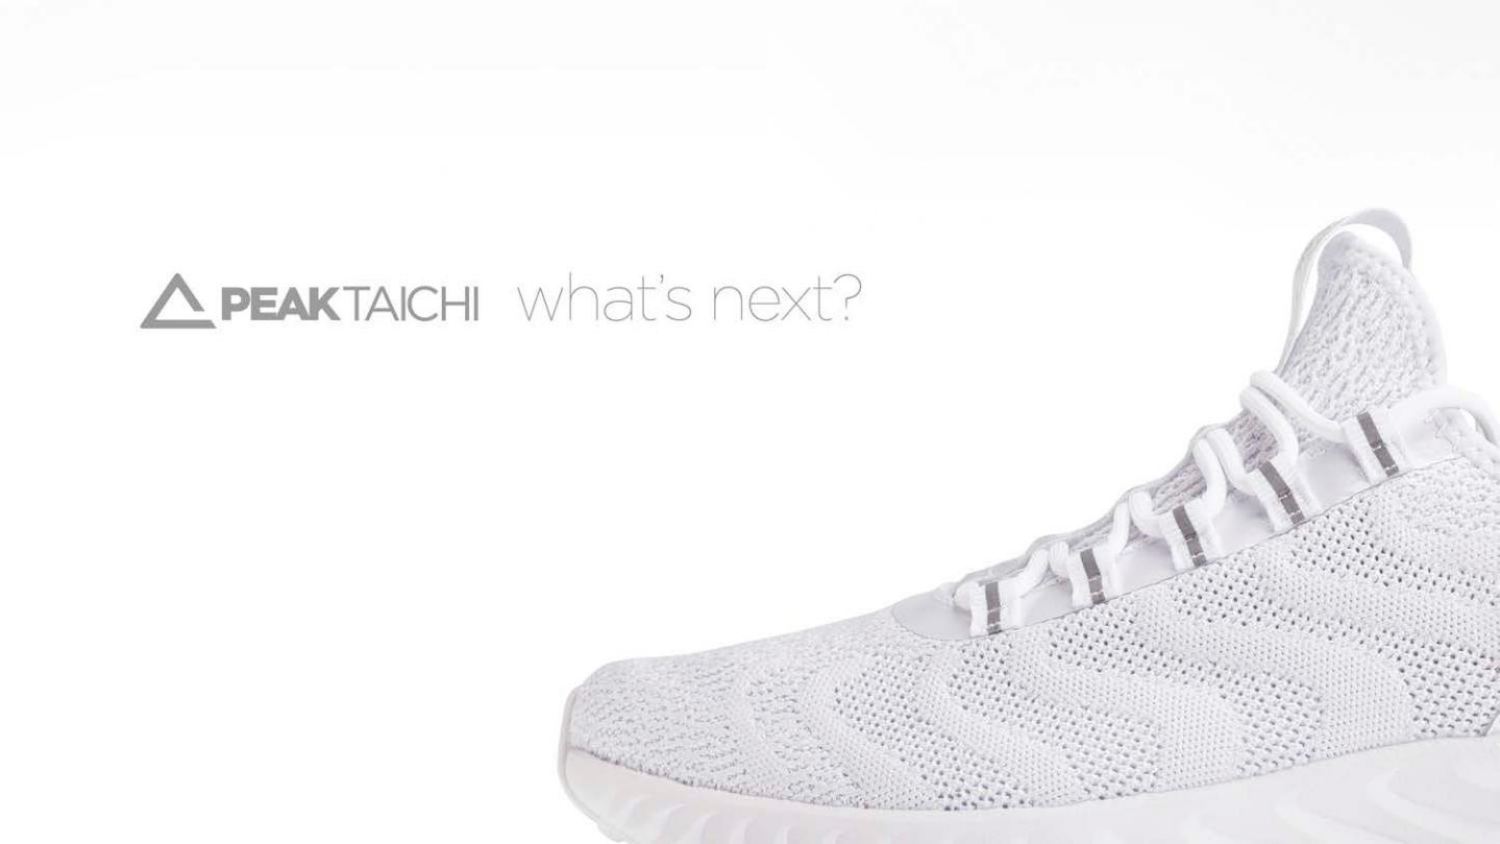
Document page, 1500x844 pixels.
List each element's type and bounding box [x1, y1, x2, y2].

text_box [0, 0, 1500, 844]
